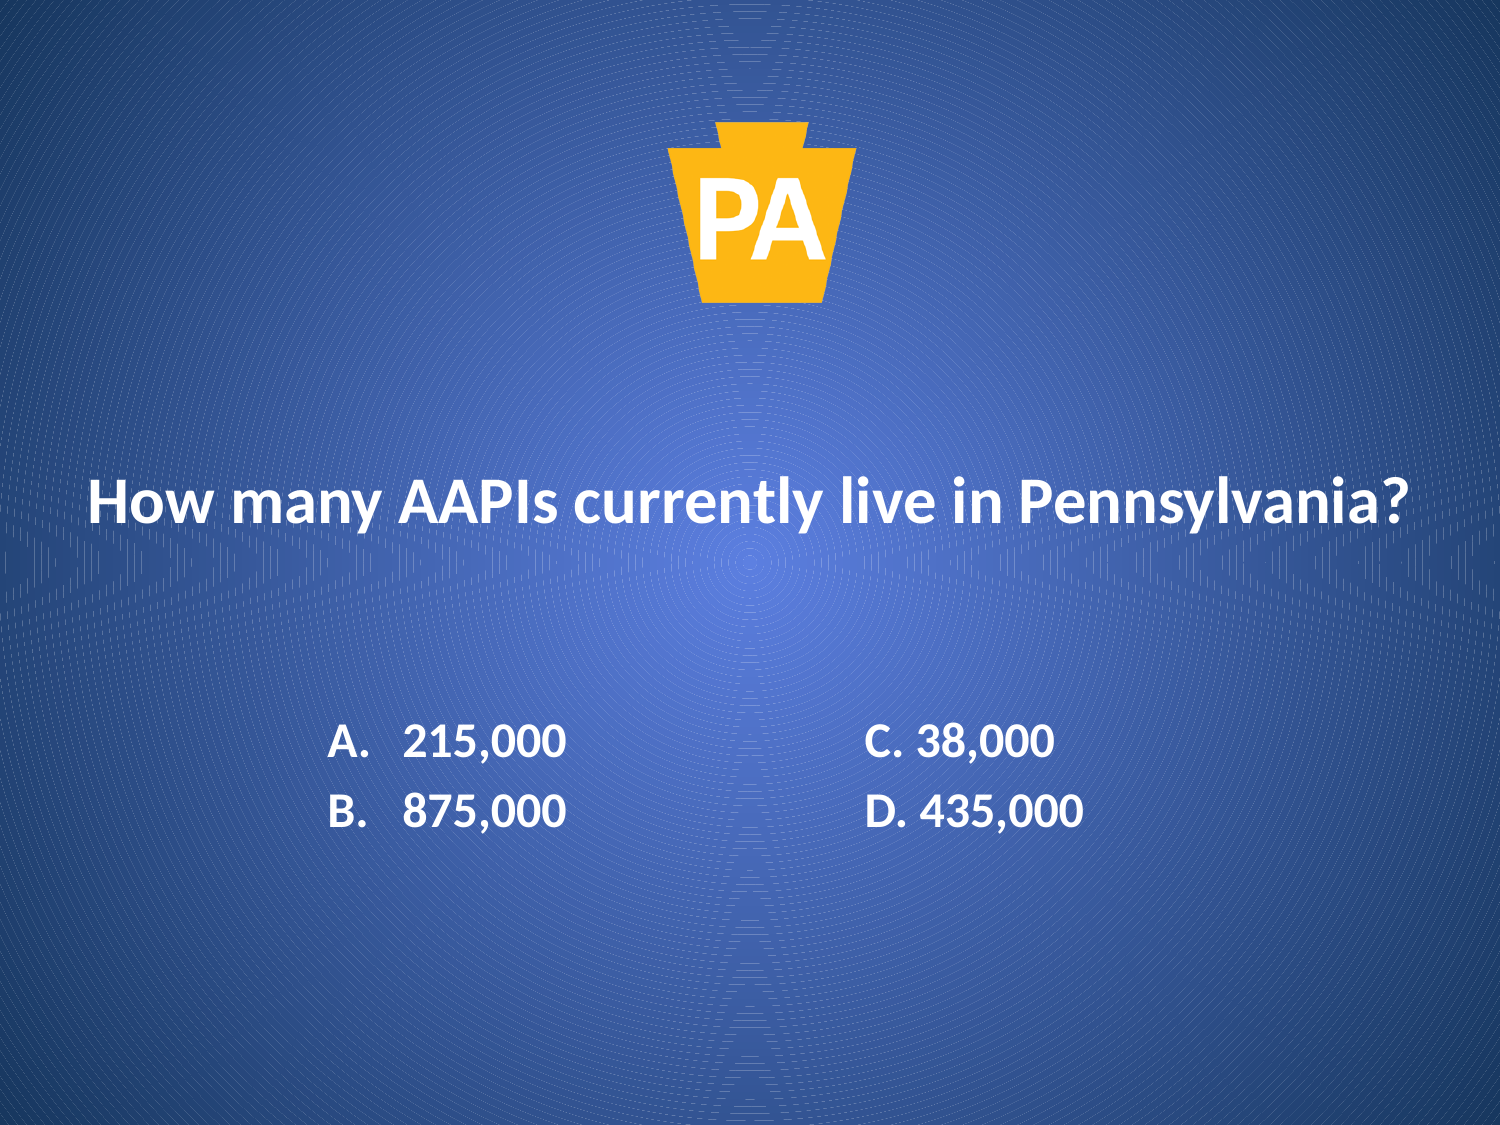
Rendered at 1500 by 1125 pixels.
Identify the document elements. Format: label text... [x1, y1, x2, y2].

list C. 38,000 D. 435,000 [849, 699, 1500, 925]
list 215,000 875,000 [312, 699, 849, 900]
picture [637, 87, 888, 338]
text_box How many AAPIs currently live in Pennsylvania? [24, 449, 1475, 545]
